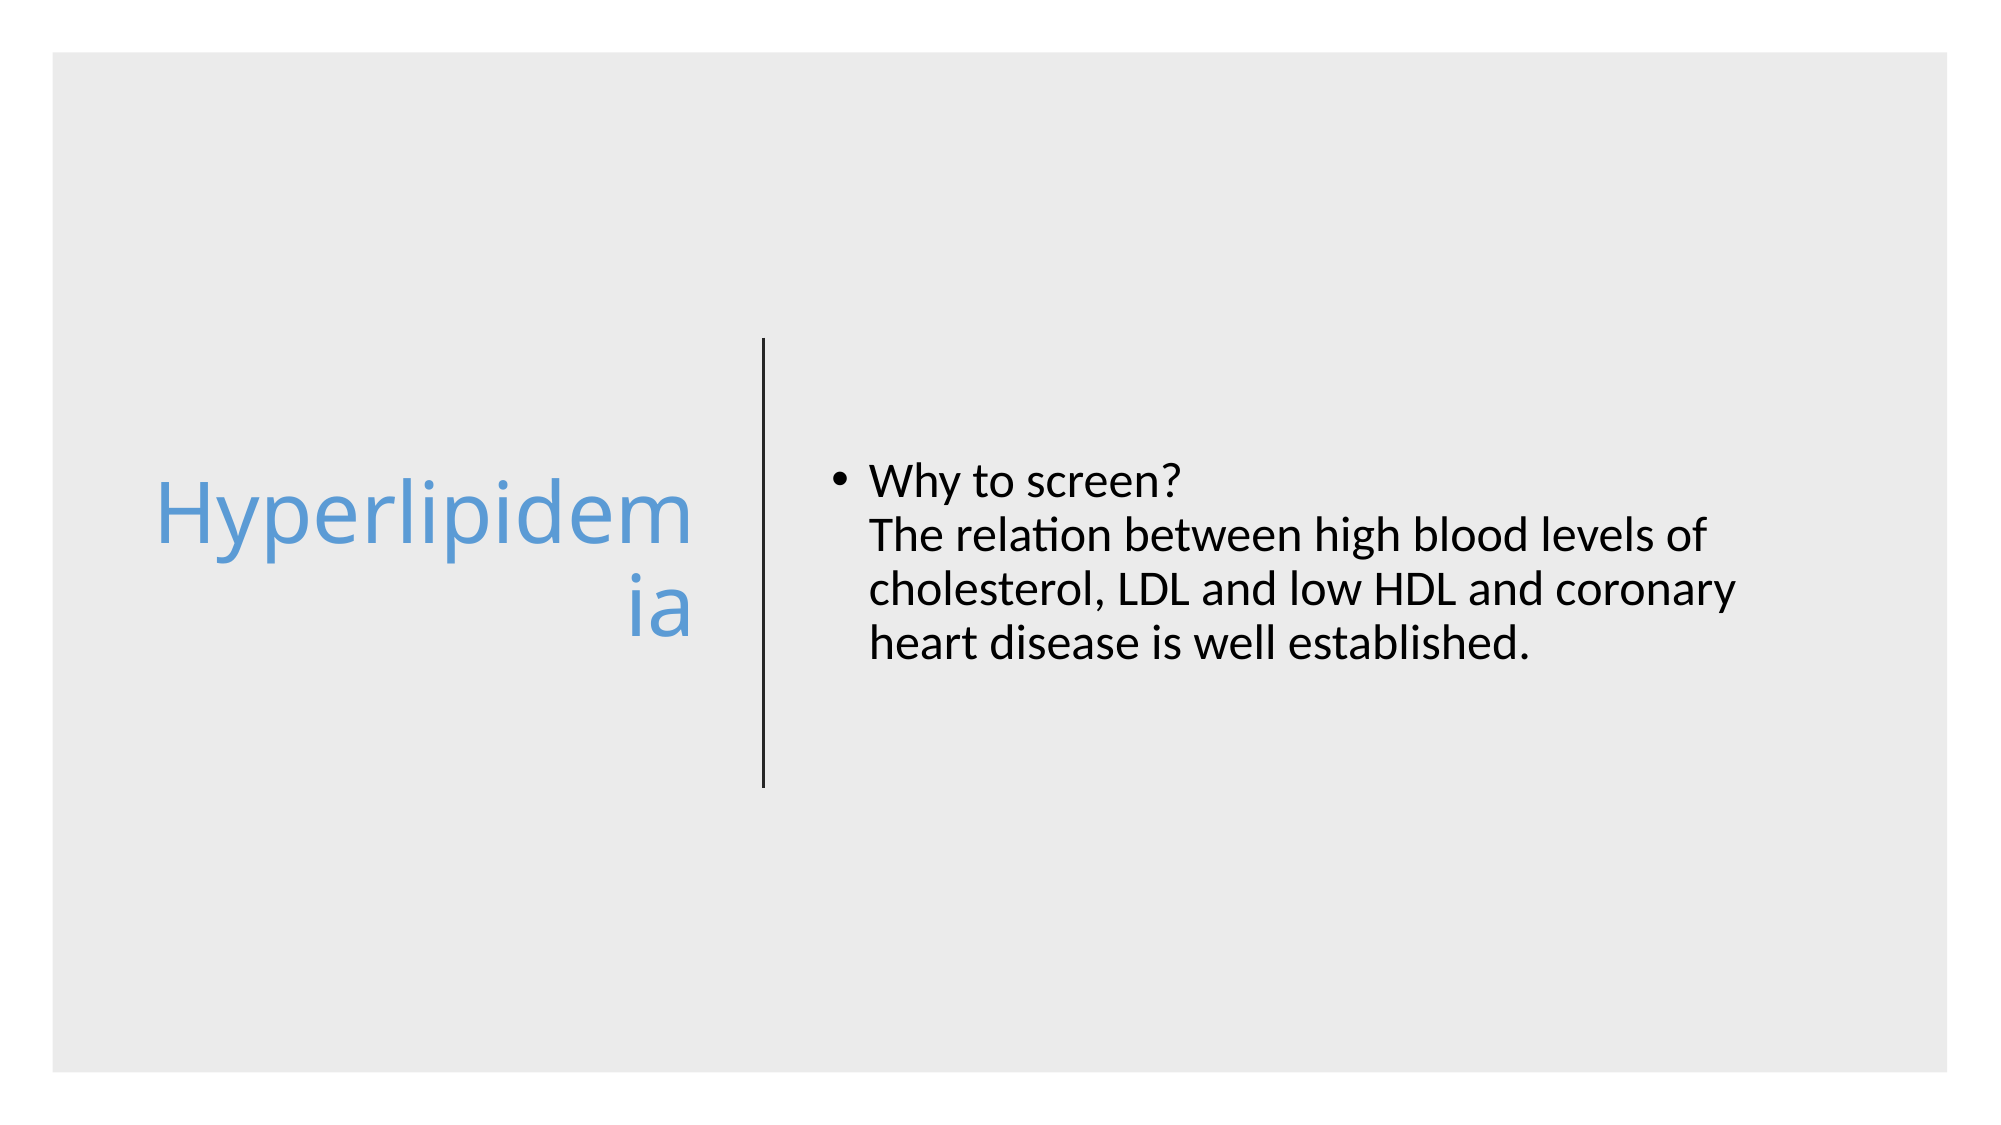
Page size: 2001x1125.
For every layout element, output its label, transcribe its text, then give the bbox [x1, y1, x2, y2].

text_box [52, 51, 1948, 1073]
title Hyperlipidemia [137, 158, 711, 967]
list Why to screen? The relation between high blood levels of cholesterol, LDL and low HDL and coronary heart disease is well established. [816, 158, 1863, 967]
